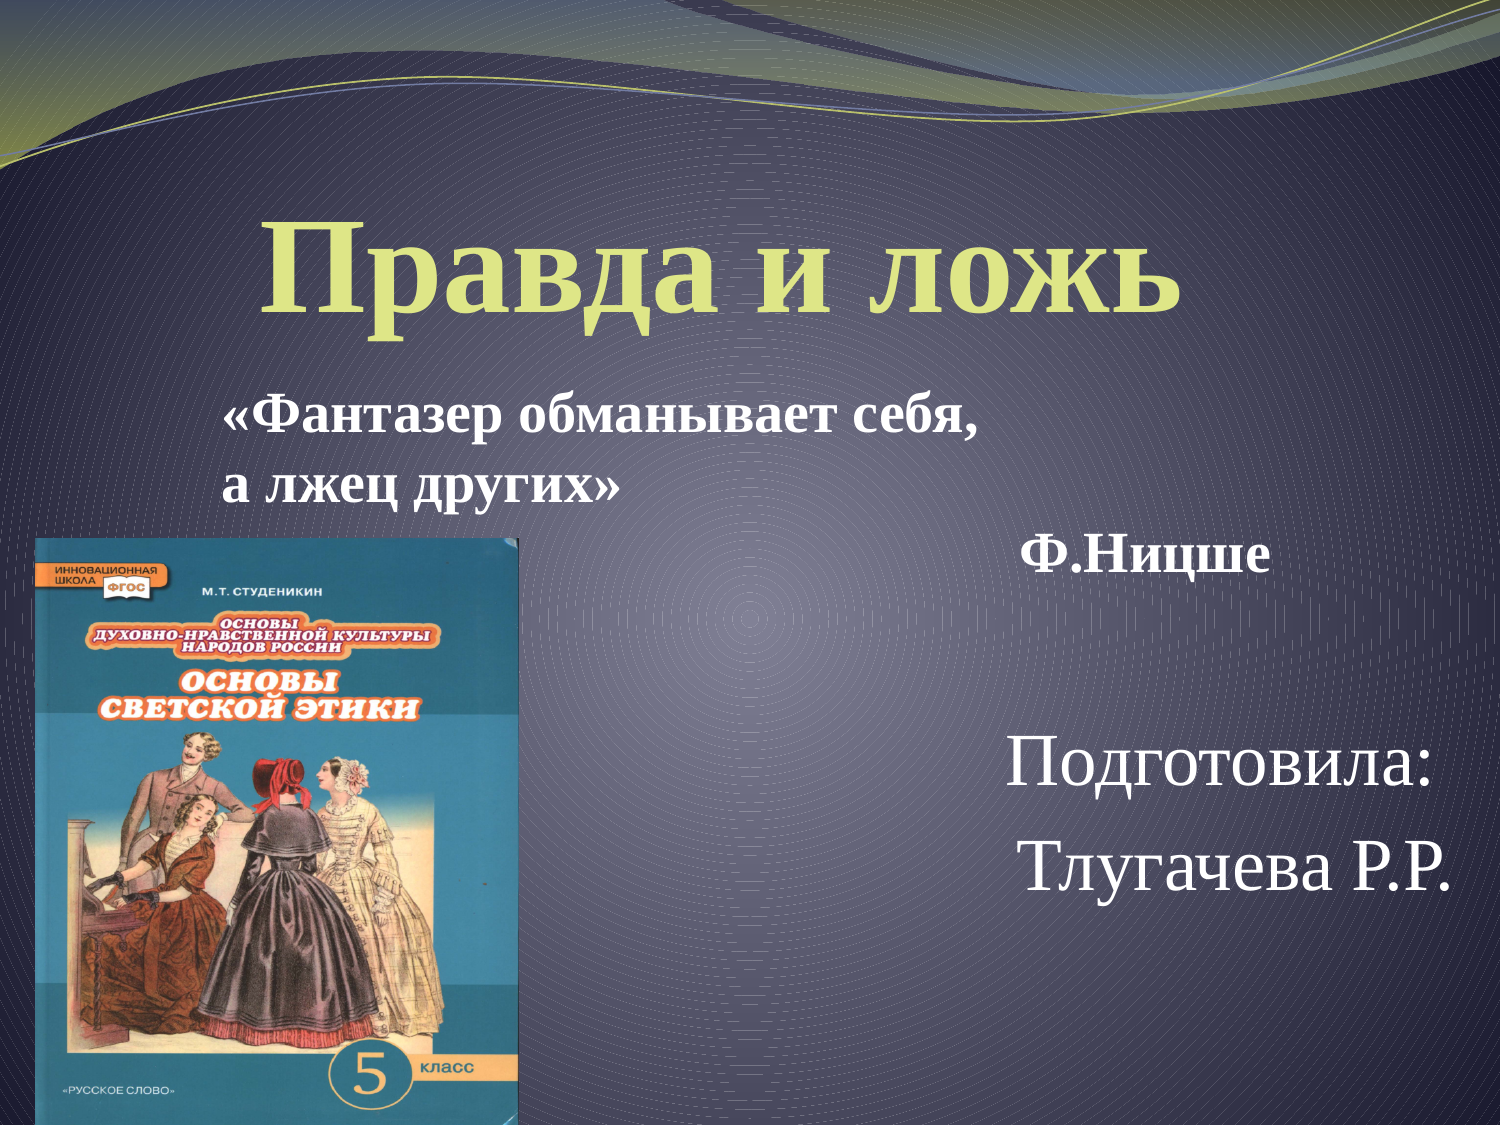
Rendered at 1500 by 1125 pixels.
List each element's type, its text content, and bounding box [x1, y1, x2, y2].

title Правда и ложь [0, 184, 1447, 340]
picture [34, 538, 519, 1125]
subtitle Подготовила: Тлугачева Р.Р. [525, 703, 1465, 973]
text_box «Фантазер обманывает себя, а лжец других» Ф.Ницше [206, 366, 1302, 592]
